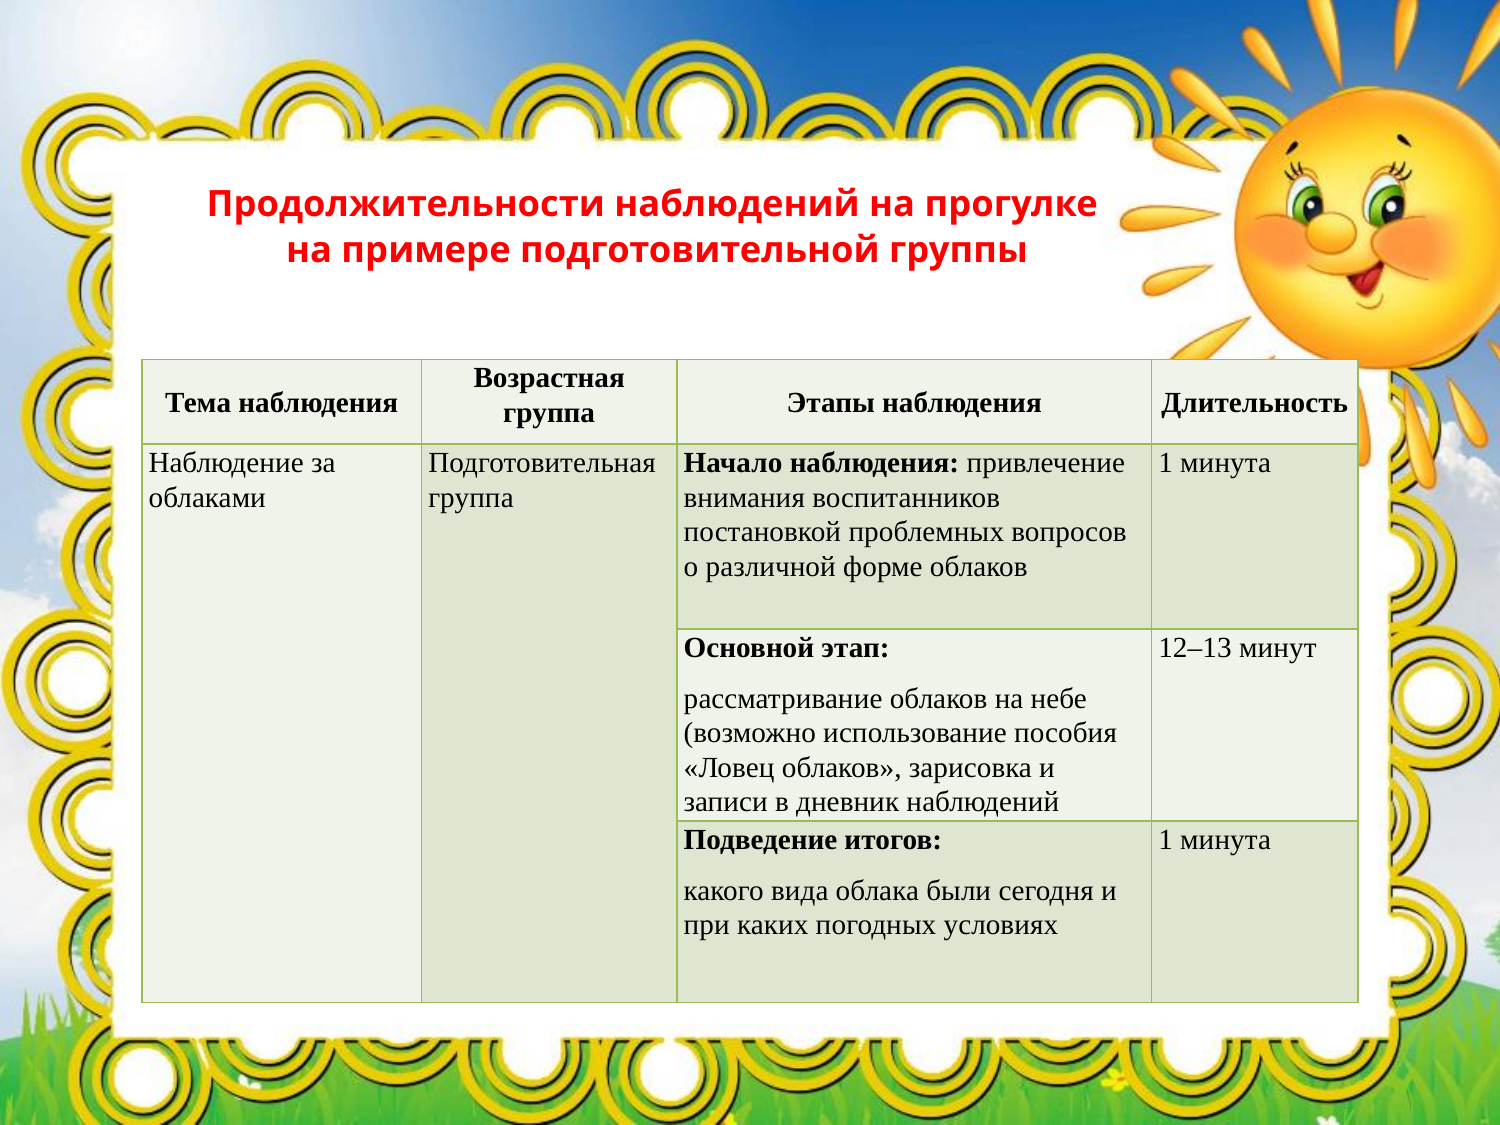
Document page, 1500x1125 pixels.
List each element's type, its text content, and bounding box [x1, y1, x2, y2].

table_header Этапы наблюдения [678, 360, 1151, 443]
table_cell Подготовительная группа [422, 445, 676, 1002]
title Продолжительности наблюдений на прогулке на примере подготовительной группы [41, 168, 1274, 357]
table_cell 12–13 минут [1152, 630, 1357, 820]
table_cell Наблюдение за облаками [143, 445, 421, 1002]
table_cell 1 минута [1152, 822, 1357, 1002]
table_cell Основной этап: рассматривание облаков на небе (возможно использование пособия «Ловец облаков», зарисовка и записи в дневник наблюдений [678, 630, 1151, 820]
table_header Длительность [1152, 360, 1357, 443]
table_header Возрастная группа [422, 360, 676, 443]
table_cell Подведение итогов: какого вида облака были сегодня и при каких погодных условиях [678, 822, 1151, 1002]
table_header Тема наблюдения [143, 360, 421, 443]
table_cell Начало наблюдения: привлечение внимания воспитанников постановкой проблемных вопросов о различной форме облаков [678, 445, 1151, 628]
picture [0, 0, 1500, 1125]
table_cell 1 минута [1152, 445, 1357, 628]
